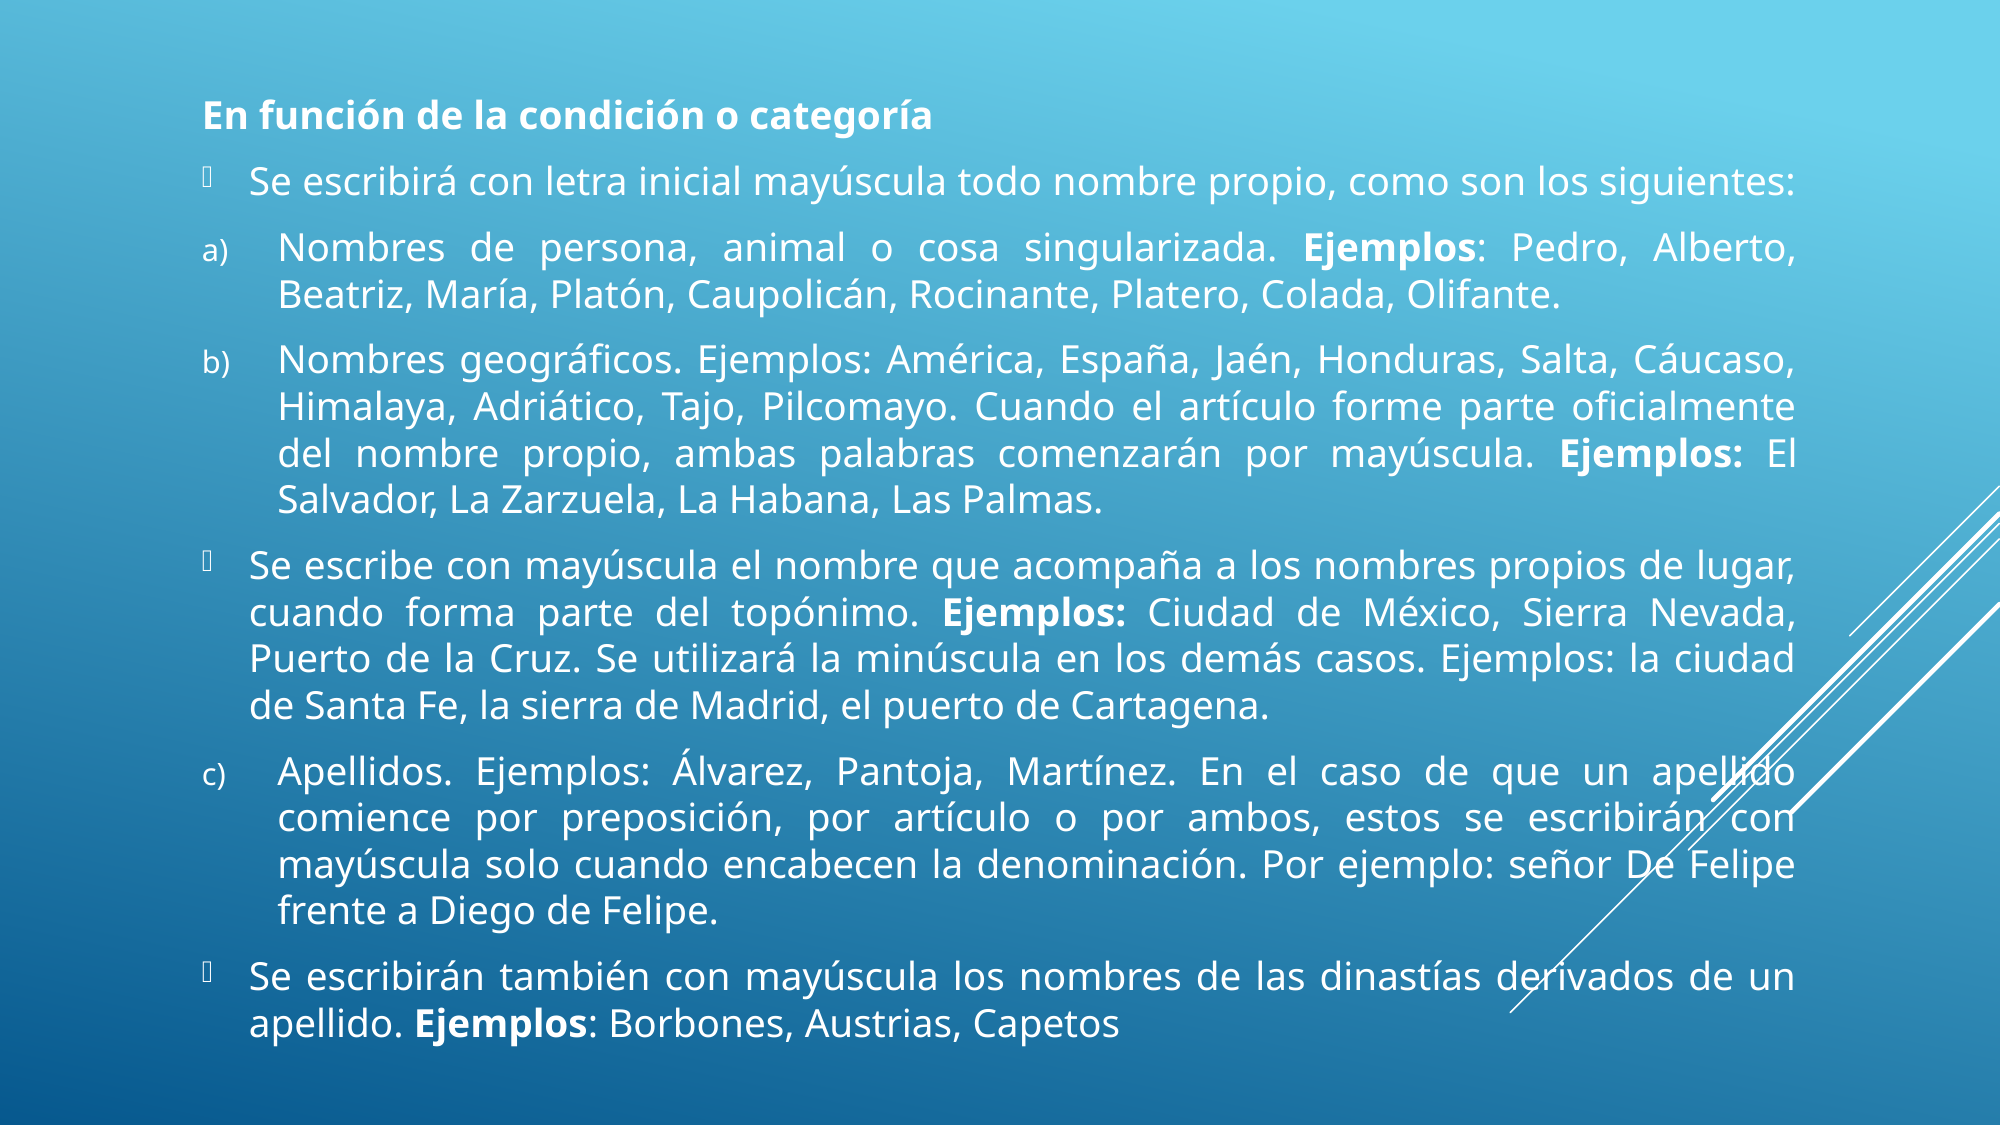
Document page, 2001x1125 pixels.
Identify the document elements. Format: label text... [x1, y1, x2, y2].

list En función de la condición o categoría Se escribirá con letra inicial mayúscula todo nombre propio, como son los siguientes: Nombres de persona, animal o cosa singularizada. Ejemplos: Pedro, Alberto, Beatriz, María, Platón, Caupolicán, Rocinante, Platero, Colada, Olifante. Nombres geográficos. Ejemplos: América, España, Jaén, Honduras, Salta, Cáucaso, Himalaya, Adriático, Tajo, Pilcomayo. Cuando el artículo forme parte oficialmente del nombre propio, ambas palabras comenzarán por mayúscula. Ejemplos: El Salvador, La Zarzuela, La Habana, Las Palmas. Se escribe con mayúscula el nombre que acompaña a los nombres propios de lugar, cuando forma parte del topónimo. Ejemplos: Ciudad de México, Sierra Nevada, Puerto de la Cruz. Se utilizará la minúscula en los demás casos. Ejemplos: la ciudad de Santa Fe, la sierra de Madrid, el puerto de Cartagena. Apellidos. Ejemplos: Álvarez, Pantoja, Martínez. En el caso de que un apellido comience por preposición, por artículo o por ambos, estos se escribirán con mayúscula solo cuando encabecen la denominación. Por ejemplo: señor De Felipe frente a Diego de Felipe. Se escribirán también con mayúscula los nombres de las dinastías derivados de un apellido. Ejemplos: Borbones, Austrias, Capetos [186, 83, 1813, 1097]
